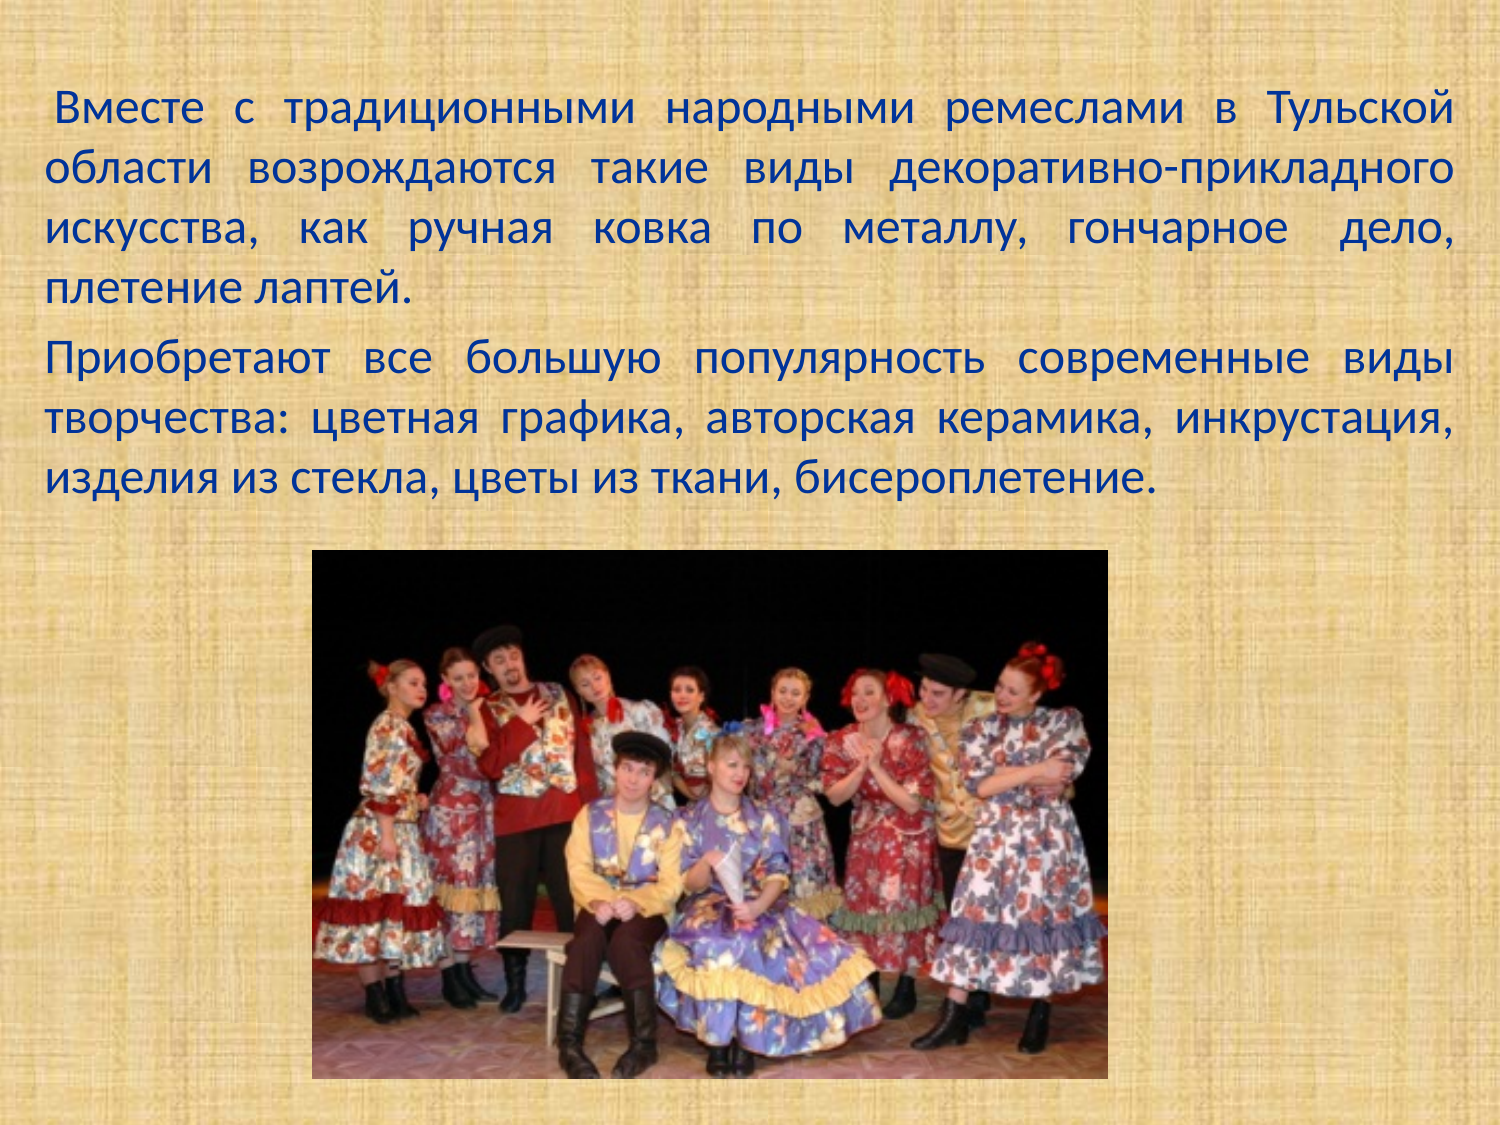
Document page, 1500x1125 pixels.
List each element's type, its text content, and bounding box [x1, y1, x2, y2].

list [312, 550, 1108, 1079]
list Вместе с традиционными народными ремеслами в Тульской области возрождаются такие виды декоративно-прикладного искусства, как ручная ковка по металлу, гончарное дело, плетение лаптей. Приобретают все большую популярность современные виды творчества: цветная графика, авторская керамика, инкрустация, изделия из стекла, цветы из ткани, бисероплетение. [29, 66, 1471, 539]
picture [0, 0, 1500, 1125]
